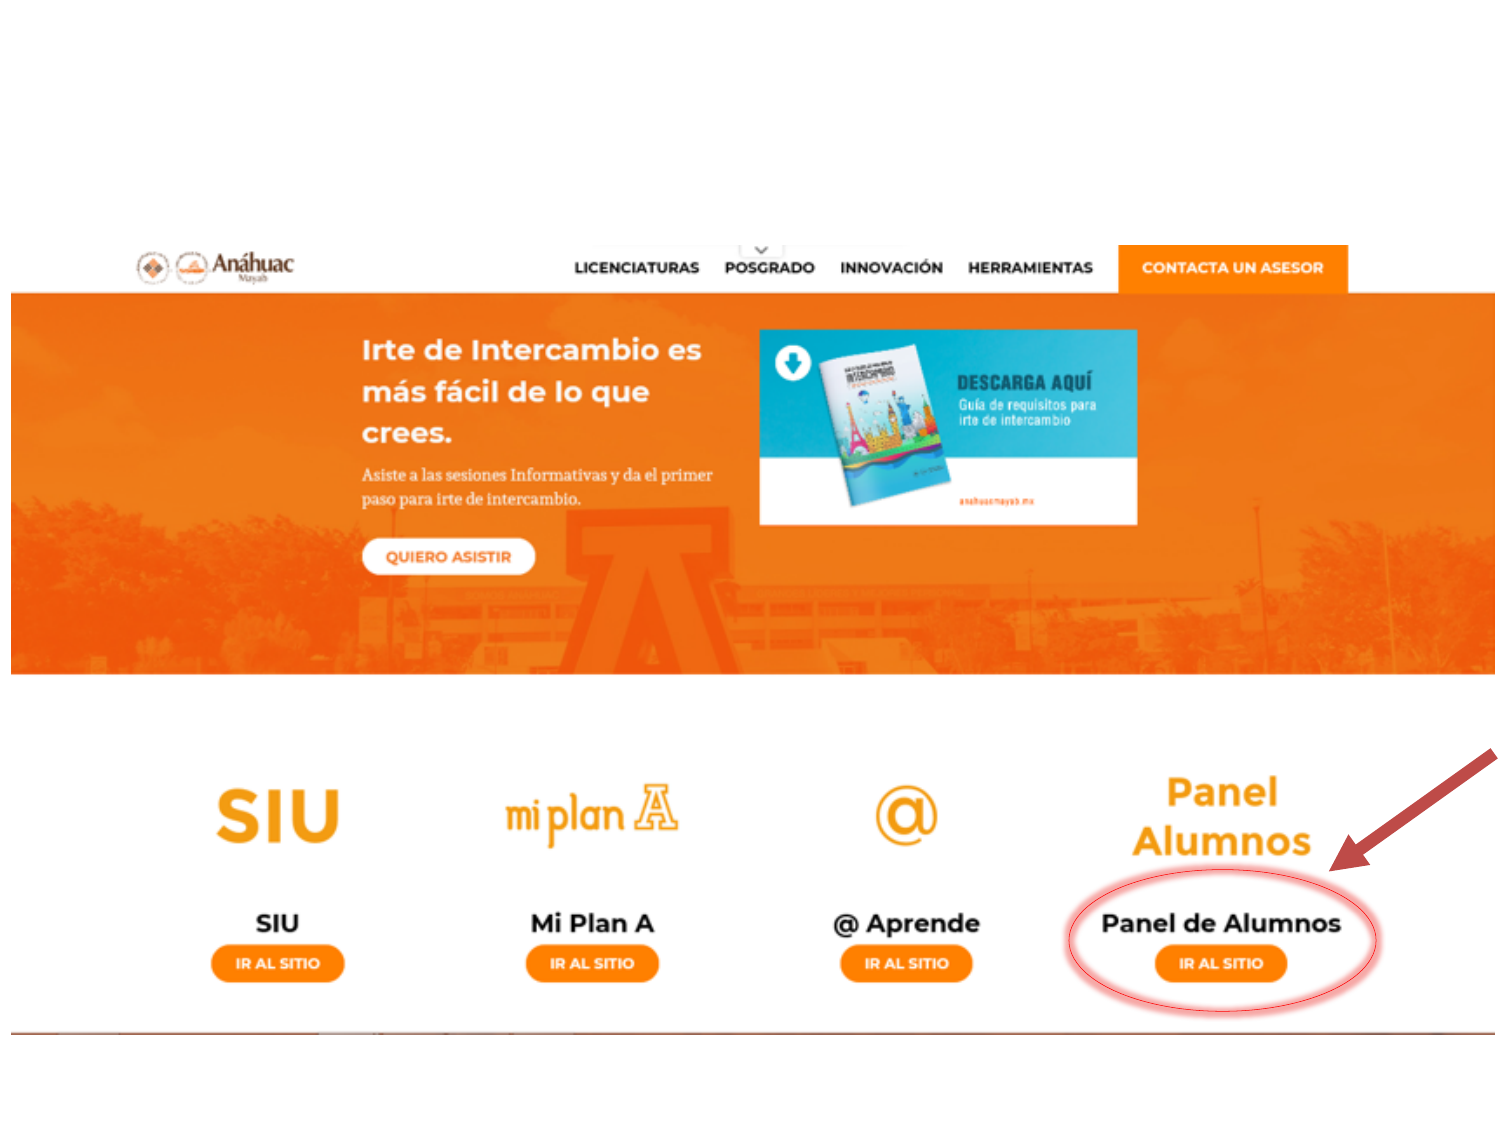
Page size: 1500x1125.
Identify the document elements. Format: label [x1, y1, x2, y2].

text_box [1328, 753, 1495, 872]
picture [11, 244, 1495, 1036]
